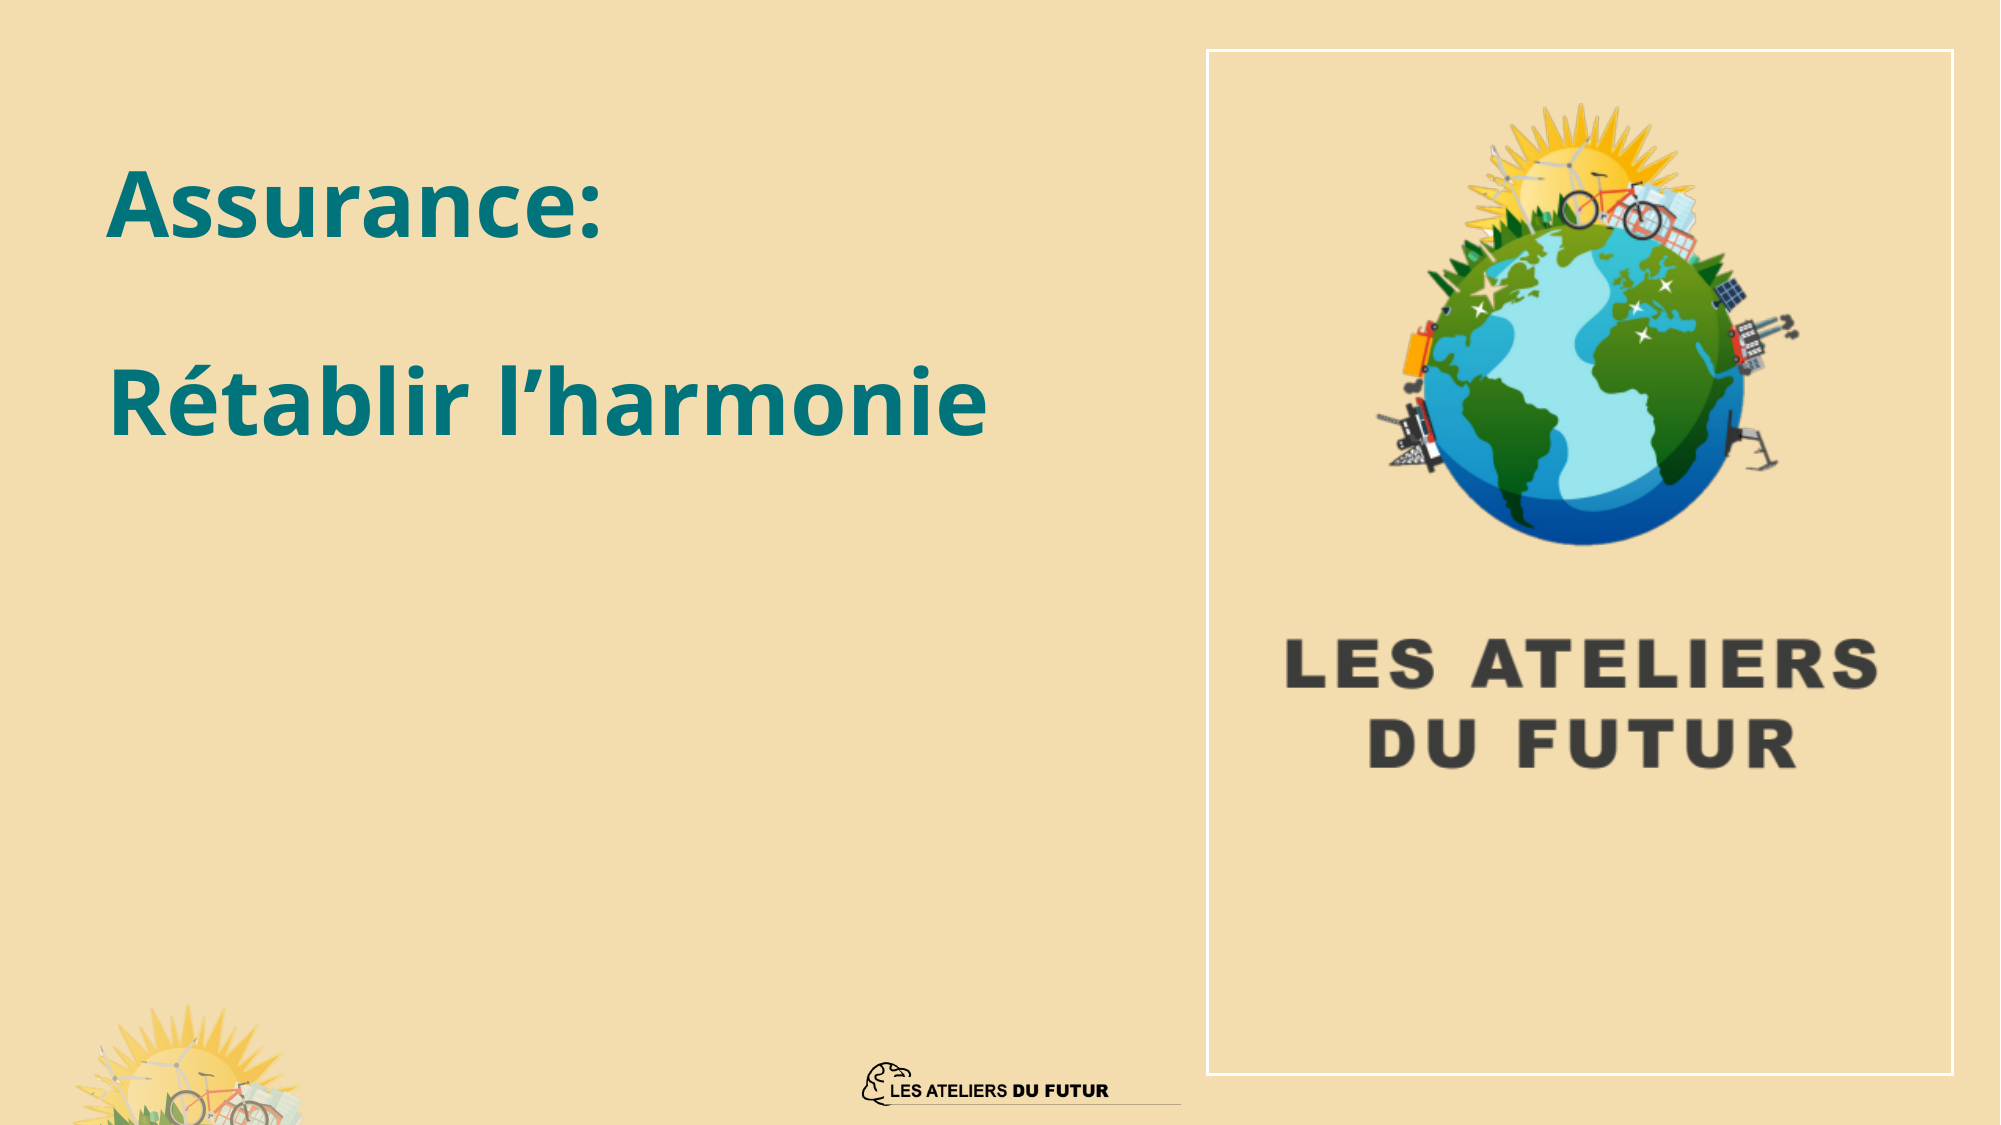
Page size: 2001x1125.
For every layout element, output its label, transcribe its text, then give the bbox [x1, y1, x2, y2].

picture [1241, 49, 1952, 823]
title Assurance: Rétablir l’harmonie [91, 150, 1094, 369]
